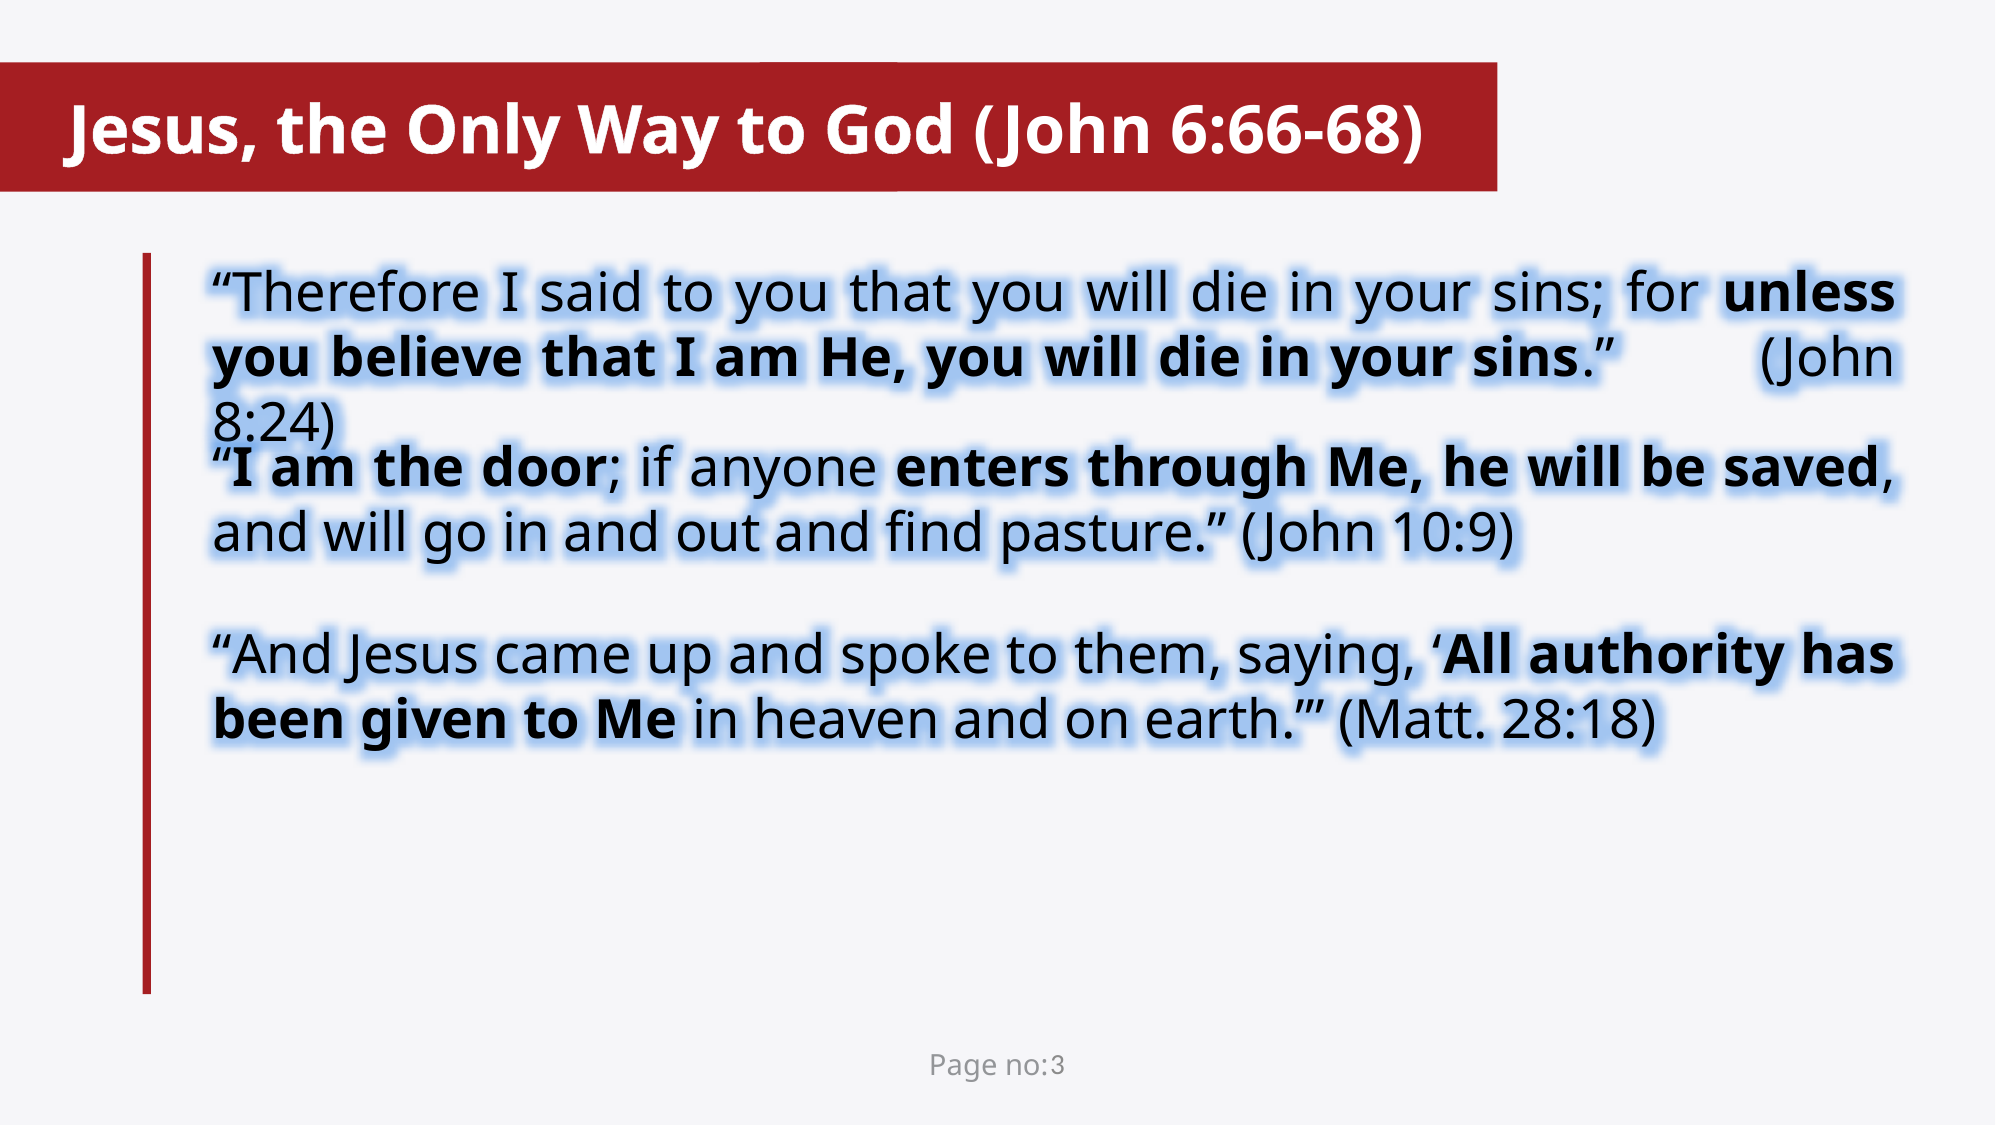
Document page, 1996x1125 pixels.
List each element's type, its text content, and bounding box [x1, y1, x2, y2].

text_box “I am the door; if anyone enters through Me, he will be saved, and will go in and out and find pasture.” (John 10:9) [198, 424, 1911, 570]
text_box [1, 62, 1598, 192]
text_box “And Jesus came up and spoke to them, saying, ‘All authority has been given to Me in heaven and on earth.’” (Matt. 28:18) [198, 612, 1911, 758]
text_box “Therefore I said to you that you will die in your sins; for unless you believe that I am He, you will die in your sins.” (John 8:24) [198, 249, 1911, 415]
